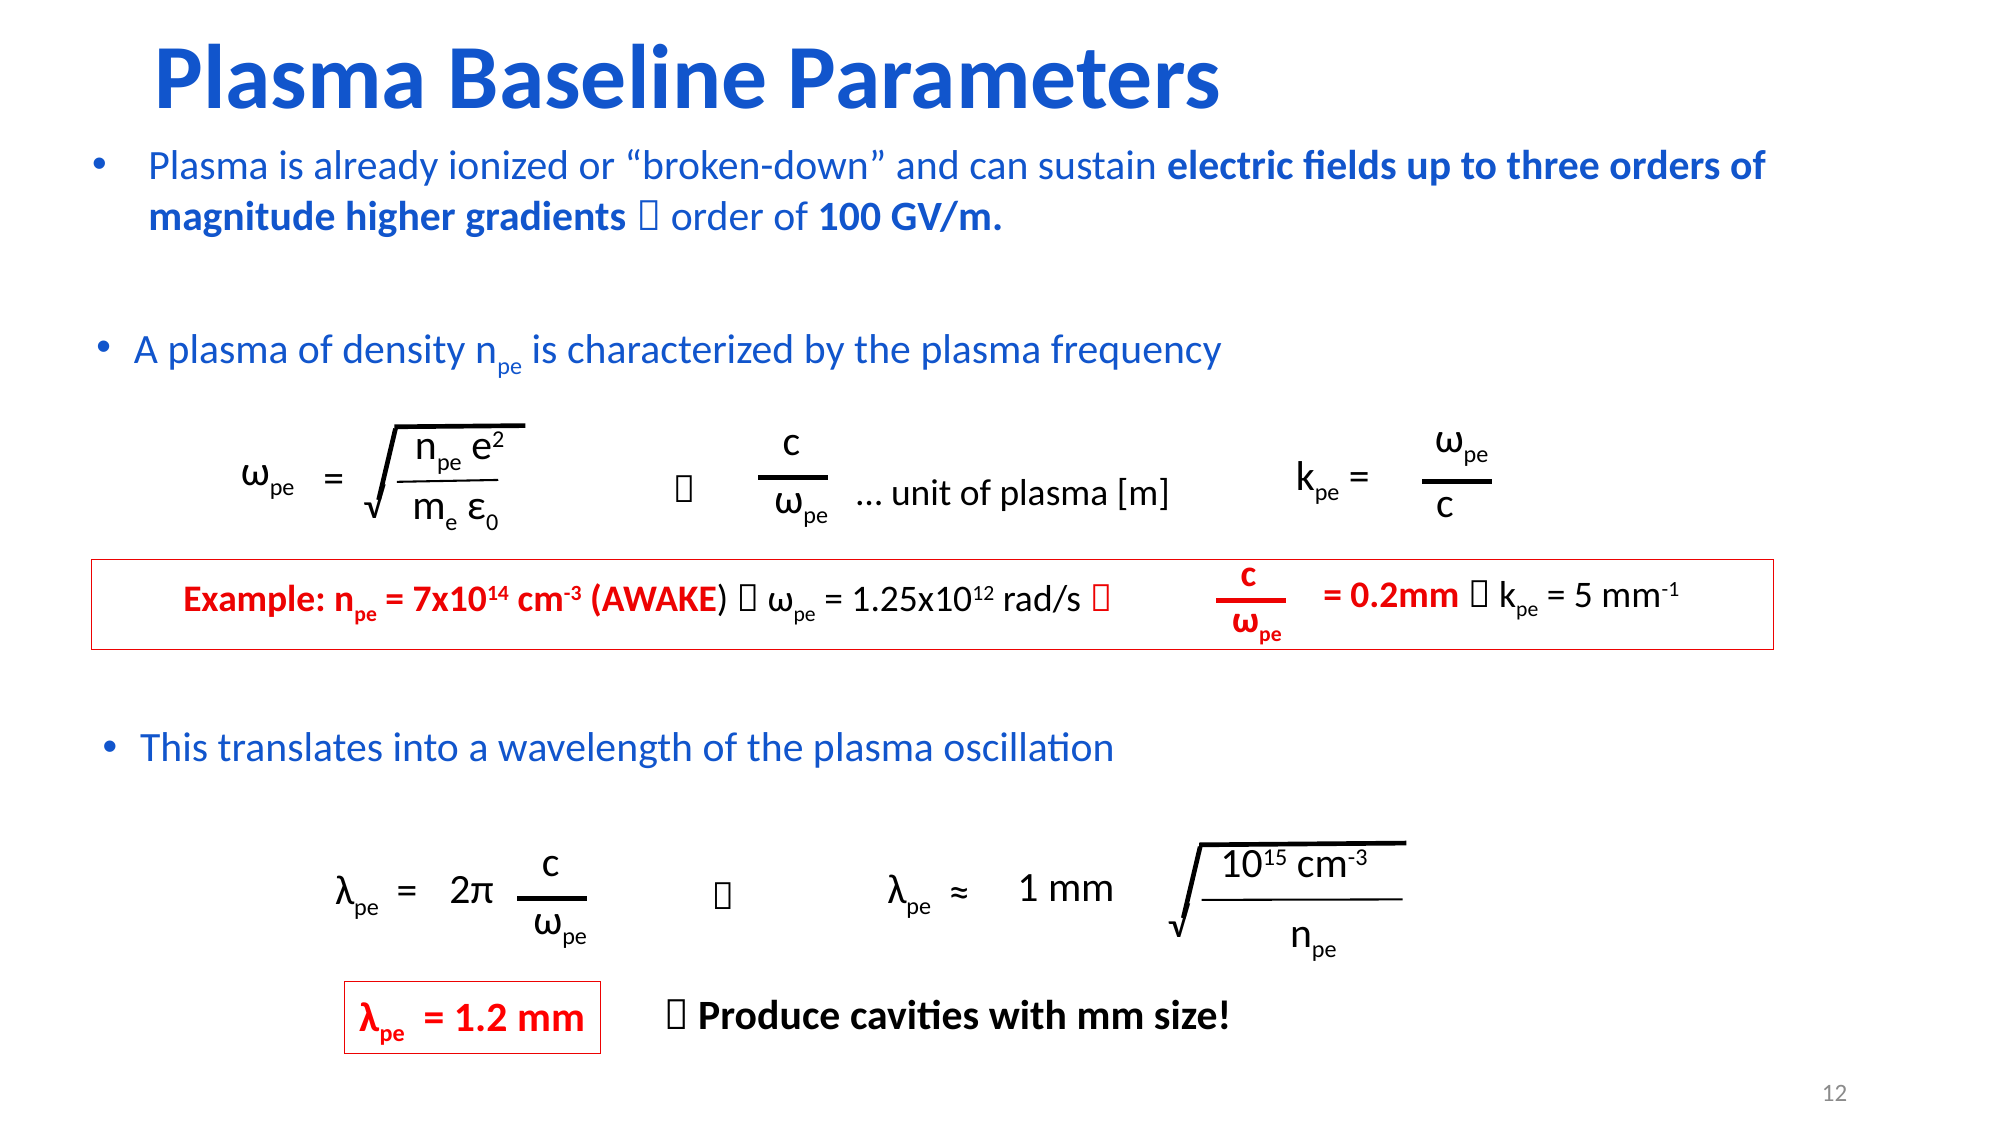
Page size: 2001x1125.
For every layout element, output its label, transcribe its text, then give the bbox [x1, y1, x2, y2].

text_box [91, 541, 1774, 650]
slide_number 12 [1412, 1061, 1863, 1122]
text_box … unit of plasma [m] [848, 460, 1186, 521]
text_box  [696, 865, 769, 925]
text_box  [658, 457, 730, 518]
text_box This translates into a wavelength of the plasma oscillation [87, 718, 1813, 822]
text_box  Produce cavities with mm size! [648, 980, 1247, 1046]
list A plasma of density npe is characterized by the plasma frequency [81, 315, 1807, 437]
text_box Plasma is already ionized or “broken-down” and can sustain electric fields up to three orders of magnitude higher gradients  order of 100 GV/m. [77, 130, 1873, 246]
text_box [758, 406, 848, 530]
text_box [226, 410, 526, 537]
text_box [1283, 403, 1506, 534]
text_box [317, 826, 608, 951]
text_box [870, 828, 1407, 964]
text_box λpe = 1.2 mm [344, 981, 601, 1054]
title Plasma Baseline Parameters [139, 20, 1865, 130]
